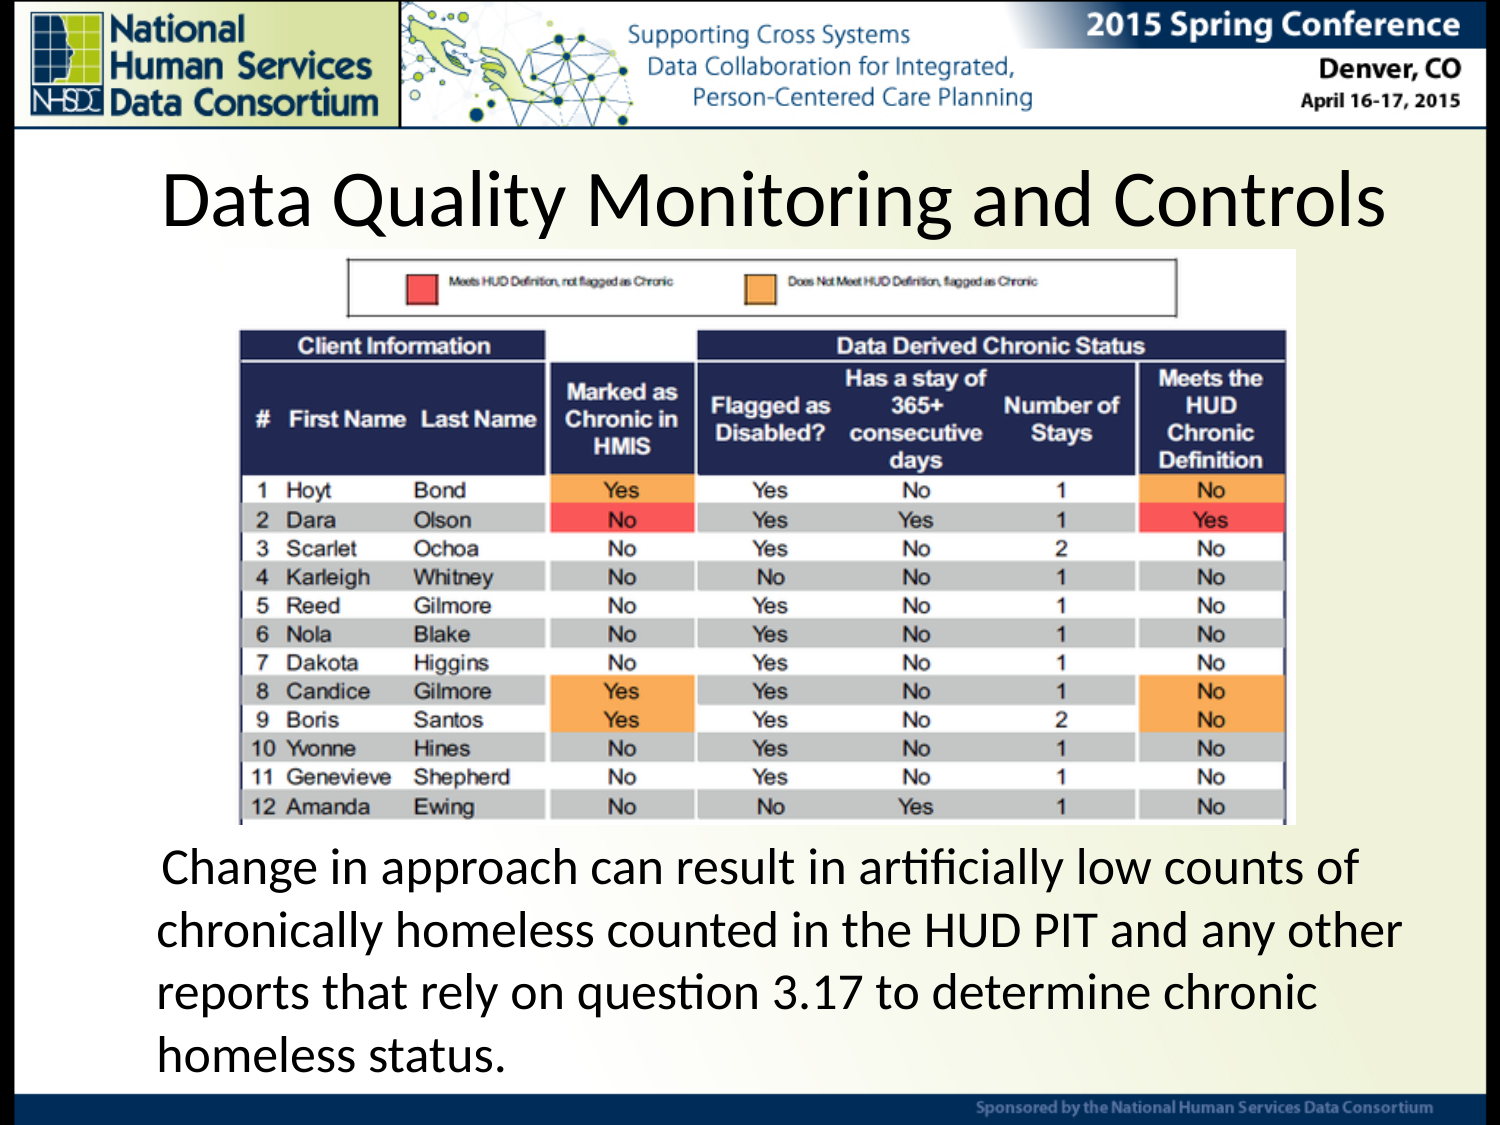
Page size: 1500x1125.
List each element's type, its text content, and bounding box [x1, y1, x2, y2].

title Data Quality Monitoring and Controls [99, 99, 1450, 288]
picture [0, 0, 1500, 1125]
list Change in approach can result in artificially low counts of chronically homeless counted in the HUD PIT and any other reports that rely on question 3.17 to determine chronic homeless status. [87, 825, 1438, 1093]
